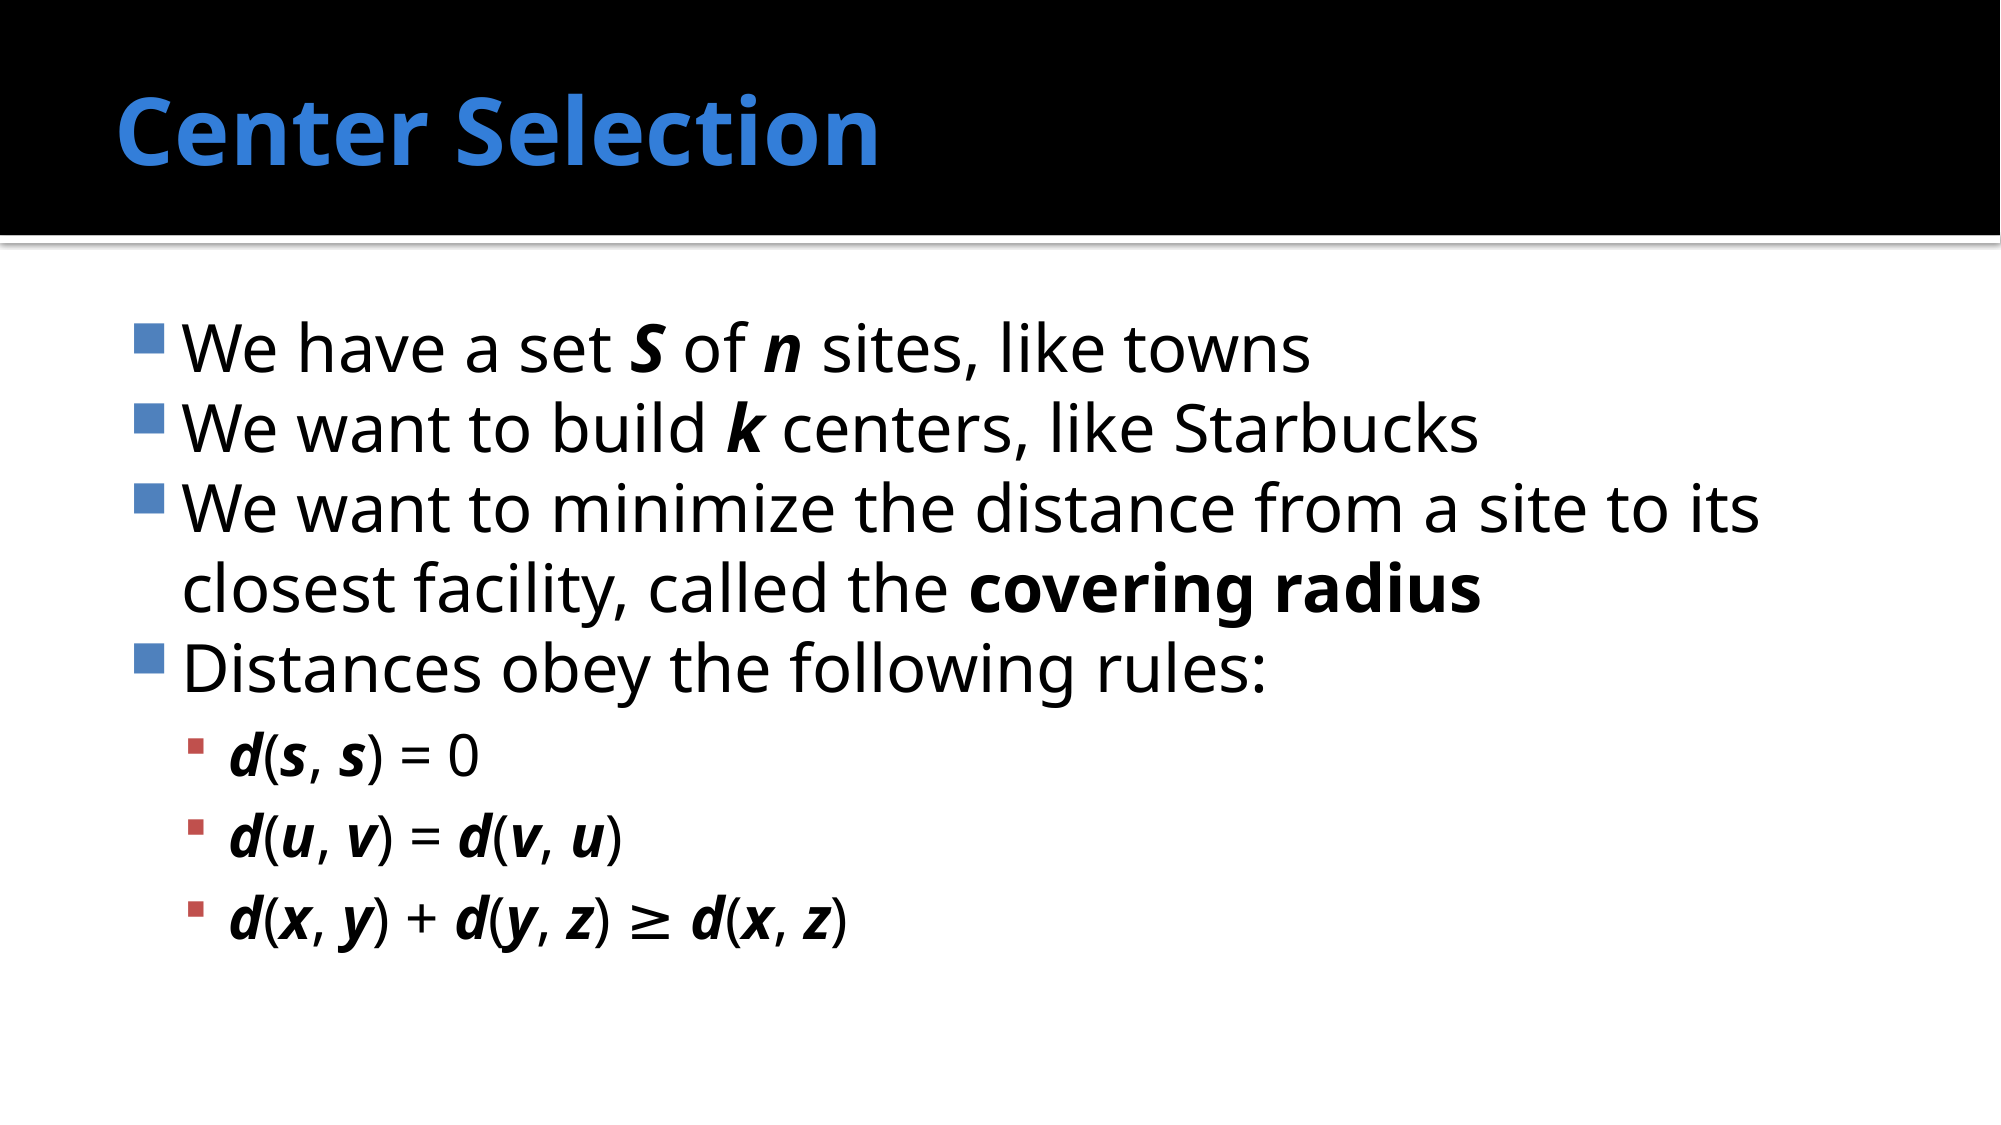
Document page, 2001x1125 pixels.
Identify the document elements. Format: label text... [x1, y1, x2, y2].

title Center Selection [99, 25, 1900, 231]
list We have a set S of n sites, like towns We want to build k centers, like Starbucks We want to minimize the distance from a site to its closest facility, called the covering radius Distances obey the following rules: d(s, s) = 0 d(u, v) = d(v, u) d(x, y) + d(y, z) ≥ d(x, z) [99, 291, 1900, 1050]
